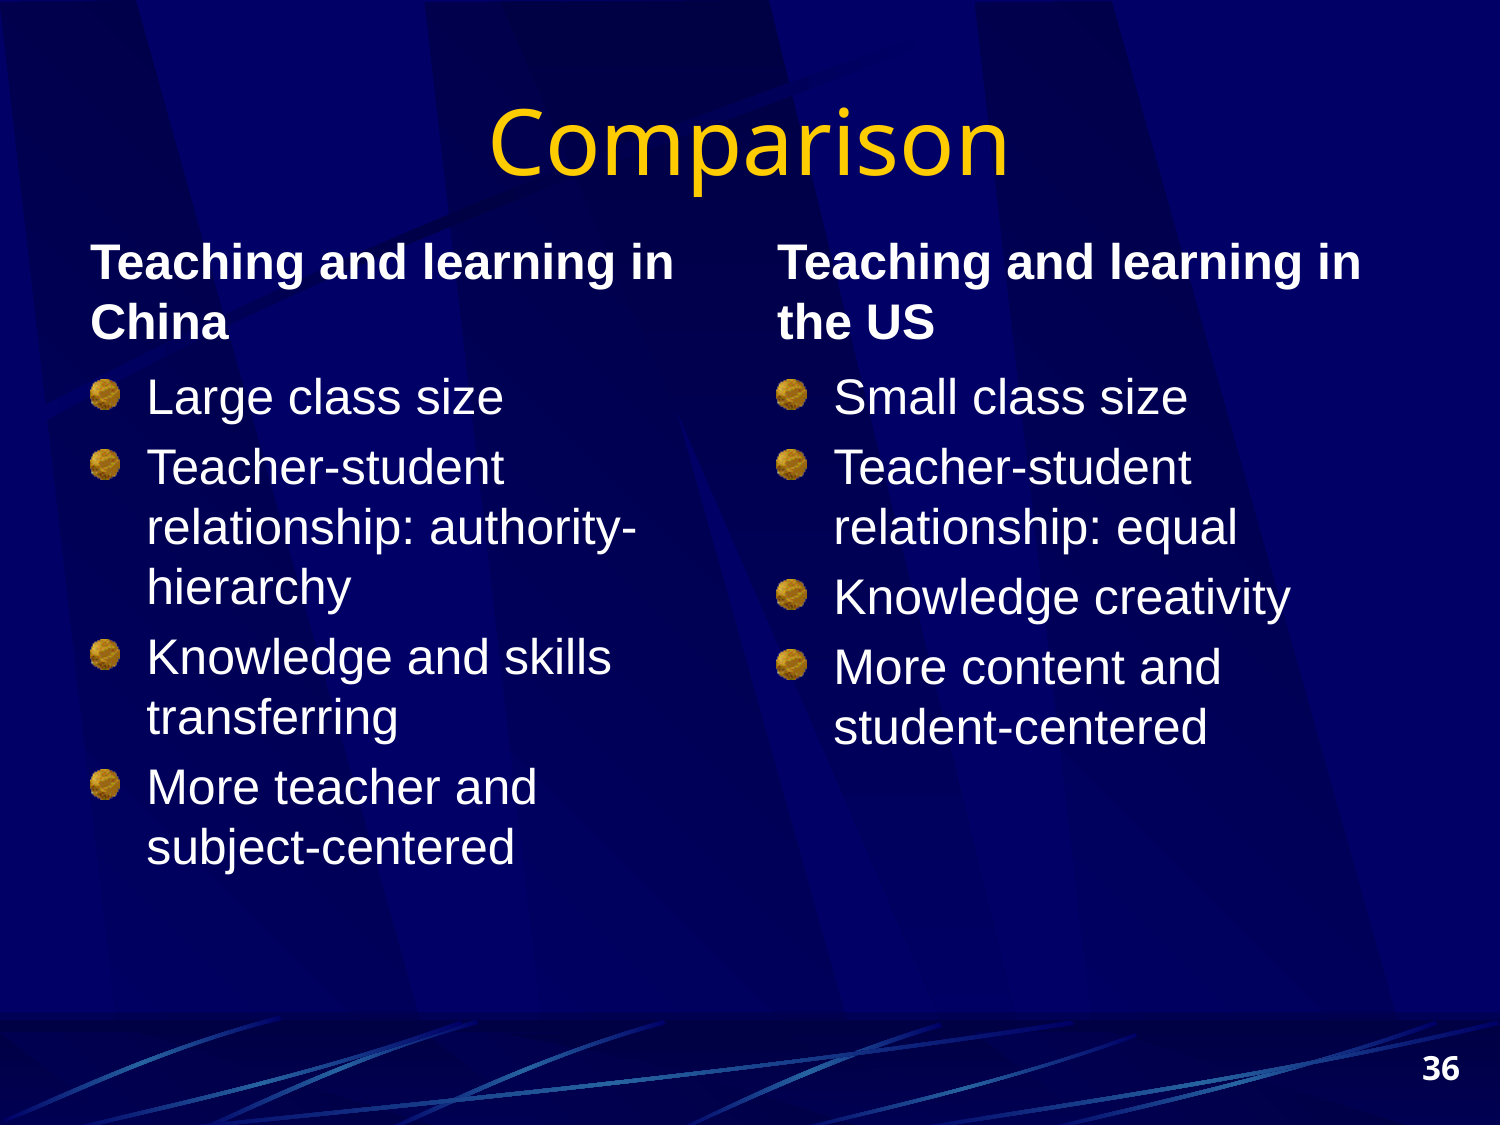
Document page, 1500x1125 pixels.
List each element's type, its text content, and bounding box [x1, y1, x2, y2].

list Large class size Teacher-student relationship: authority-hierarchy Knowledge and skills transferring More teacher and subject-centered [75, 356, 738, 1005]
picture [90, 449, 120, 480]
picture [90, 639, 120, 670]
list Teaching and learning in China [75, 251, 738, 356]
list Small class size Teacher-student relationship: equal Knowledge creativity More content and student-centered [761, 356, 1425, 1005]
picture [776, 449, 807, 480]
picture [90, 379, 120, 410]
picture [776, 579, 807, 610]
title Comparison [75, 75, 1425, 202]
slide_number 36 [1162, 1025, 1475, 1100]
picture [776, 379, 807, 410]
picture [90, 769, 120, 800]
picture [776, 649, 807, 680]
list Teaching and learning in the US [761, 251, 1425, 356]
